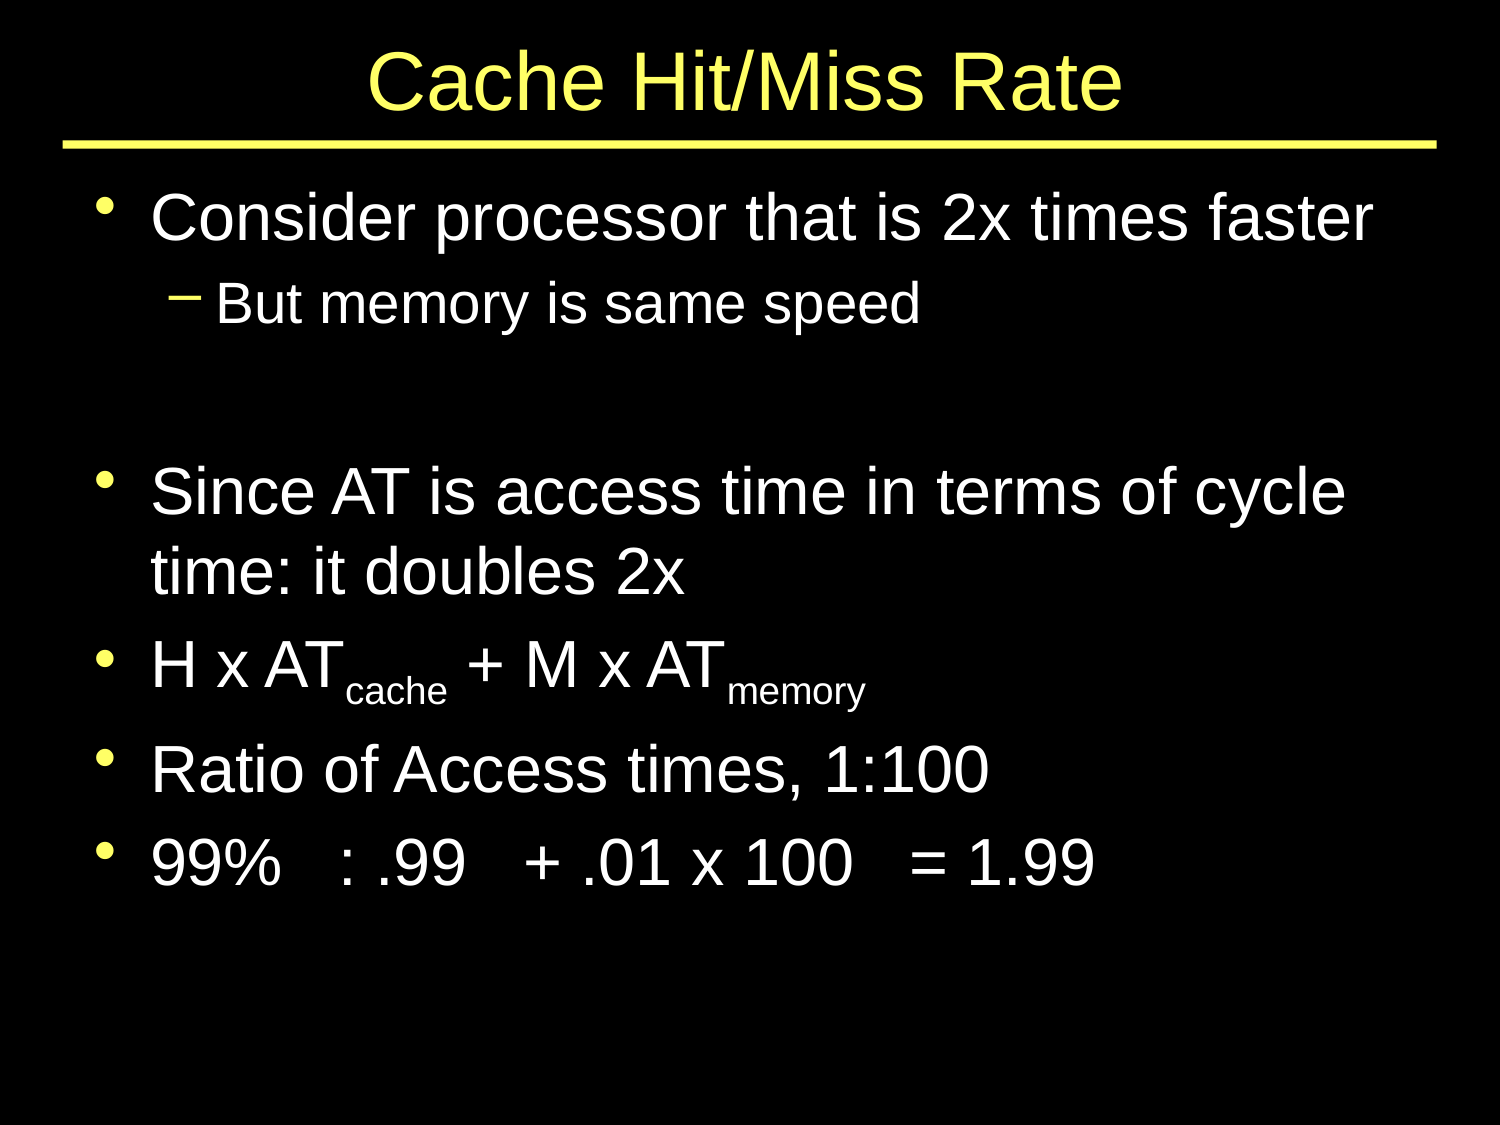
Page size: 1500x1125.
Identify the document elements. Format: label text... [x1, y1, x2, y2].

list Consider processor that is 2x times faster But memory is same speed Since AT is access time in terms of cycle time: it doubles 2x H x ATcache + M x ATmemory Ratio of Access times, 1:100 99% : .99 + .01 x 100 = 1.99 [78, 165, 1438, 996]
title Cache Hit/Miss Rate [108, 20, 1384, 135]
